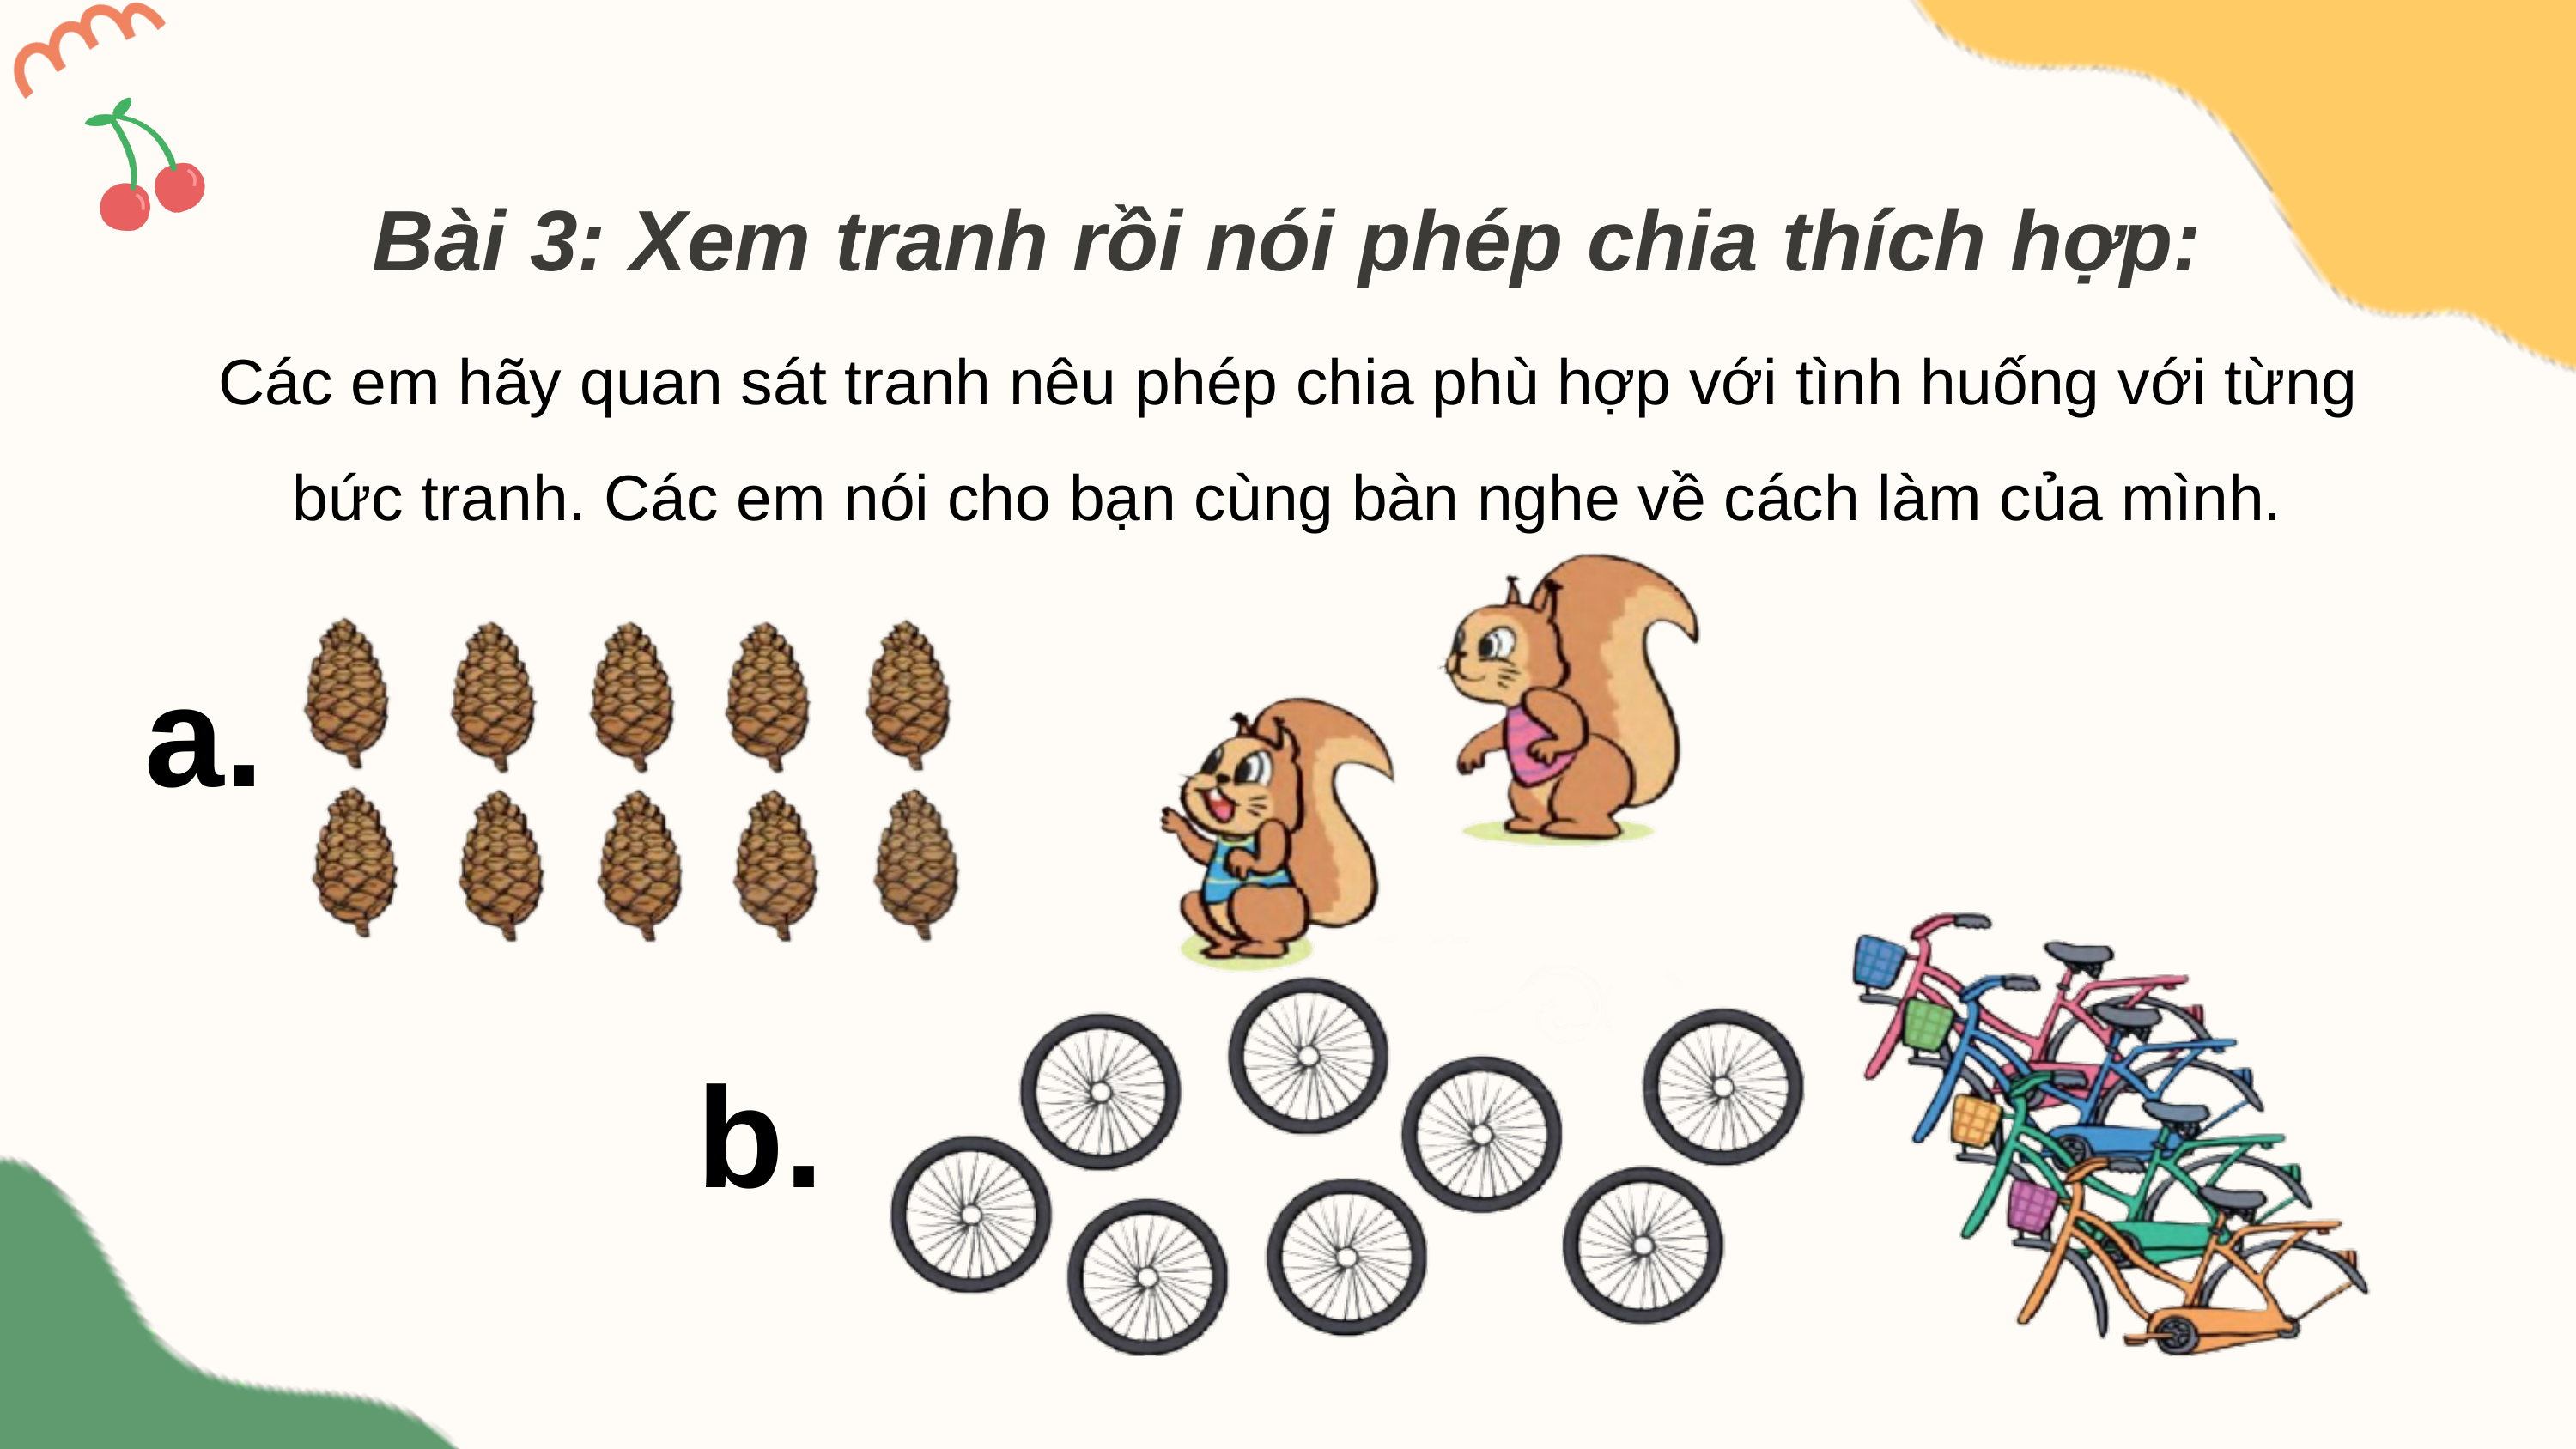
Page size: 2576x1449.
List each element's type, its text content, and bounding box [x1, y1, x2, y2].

text_box Bài 3: Xem tranh rồi nói phép chia thích hợp: [327, 179, 1913, 294]
picture [1, 0, 205, 231]
picture [0, 1093, 599, 1449]
text_box Các em hãy quan sát tranh nêu phép chia phù hợp với tình huống với từng bức tranh. Các em nói cho bạn cùng bàn nghe về cách làm của mình. [184, 294, 2392, 540]
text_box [121, 517, 1762, 997]
picture [1900, 0, 2576, 621]
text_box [677, 850, 2389, 1407]
